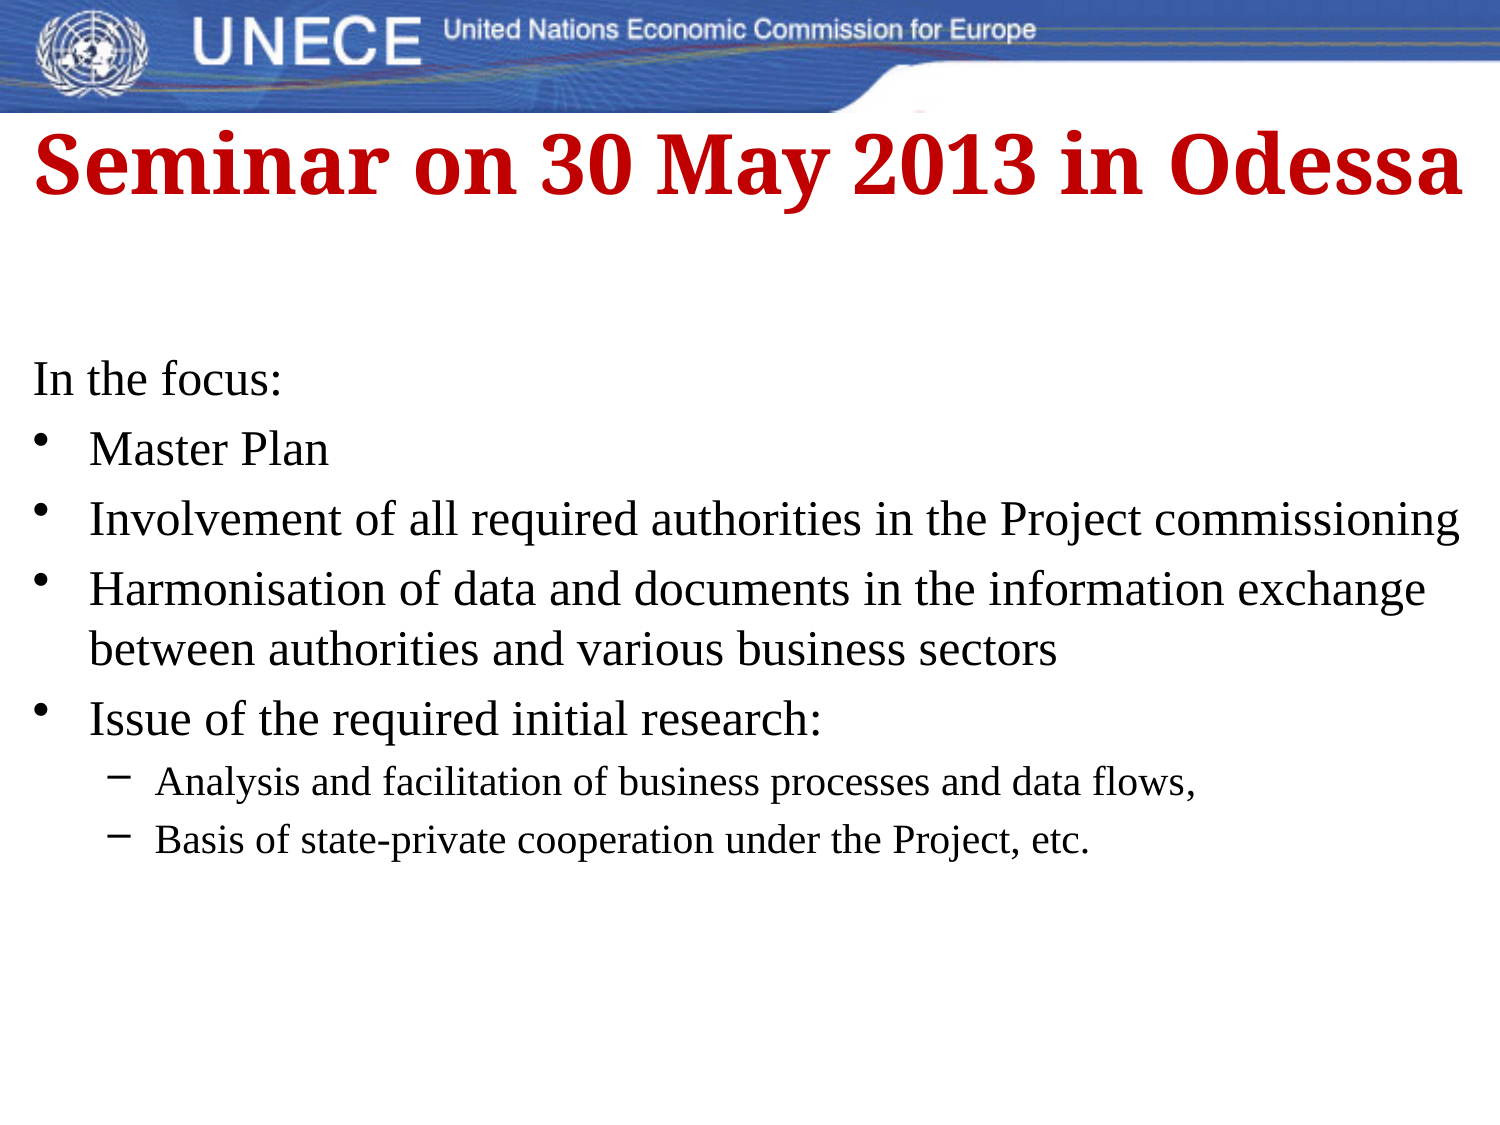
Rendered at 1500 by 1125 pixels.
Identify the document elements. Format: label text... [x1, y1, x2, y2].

title Seminar on 30 May 2013 in Odessa [0, 103, 1500, 315]
picture [0, 0, 1500, 103]
list In the focus: Master Plan Involvement of all required authorities in the Project commissioning Harmonisation of data and documents in the information exchange between authorities and various business sectors Issue of the required initial research: Analysis and facilitation of business processes and data flows, Basis of state-private cooperation under the Project, etc. [17, 338, 1483, 1118]
